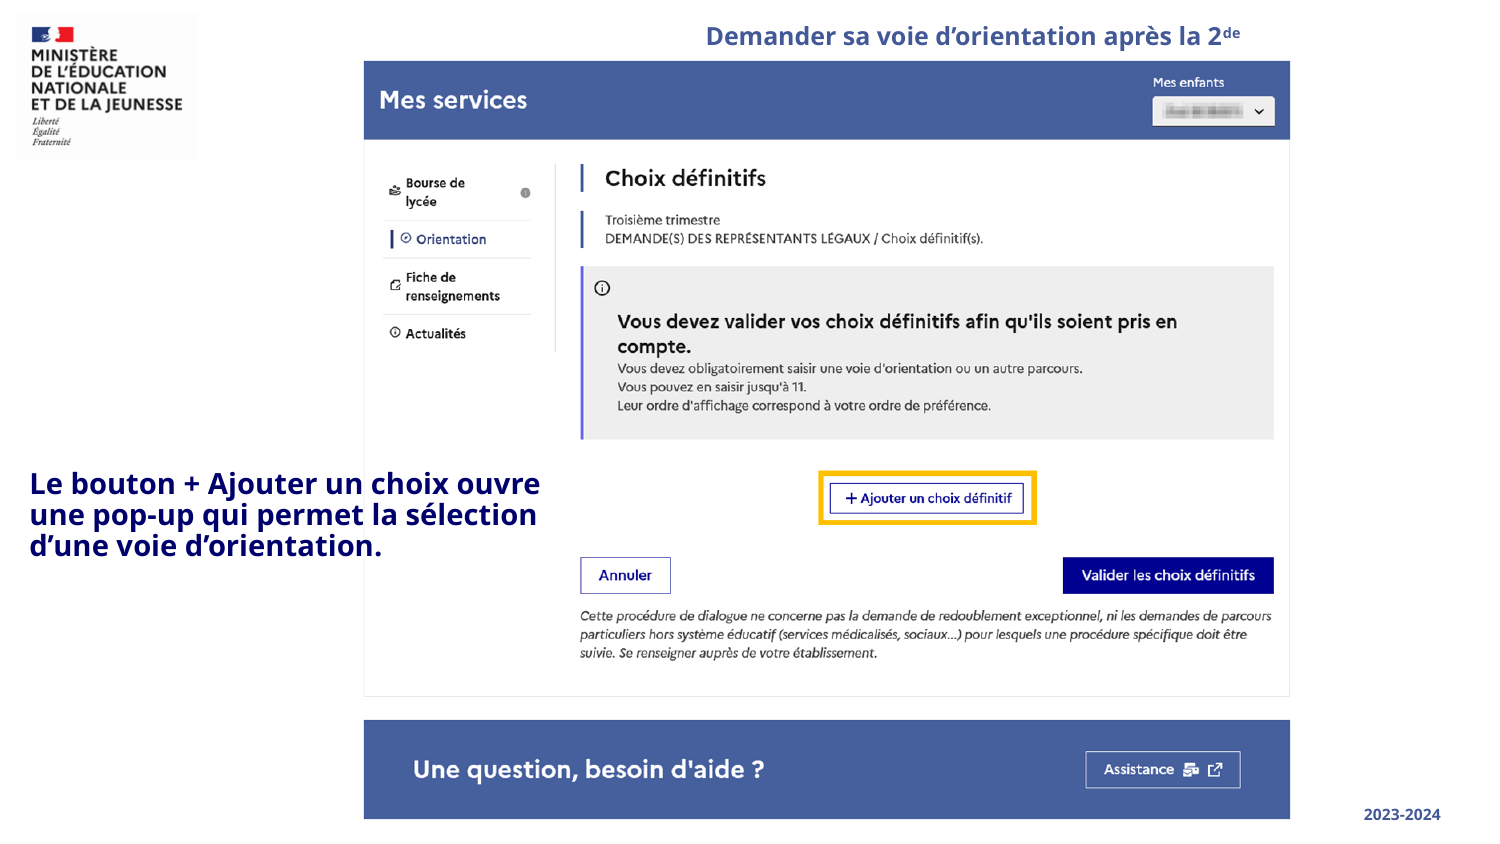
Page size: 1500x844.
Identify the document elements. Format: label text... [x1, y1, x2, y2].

text_box Demander sa voie d’orientation après la 2de [690, 13, 1441, 58]
title Le bouton + Ajouter un choix ouvre une pop-up qui permet la sélection d’une voie d’orientation. [27, 437, 354, 595]
picture [359, 58, 1292, 821]
picture [17, 12, 197, 160]
slide_number 2023-2024 [1249, 784, 1441, 844]
